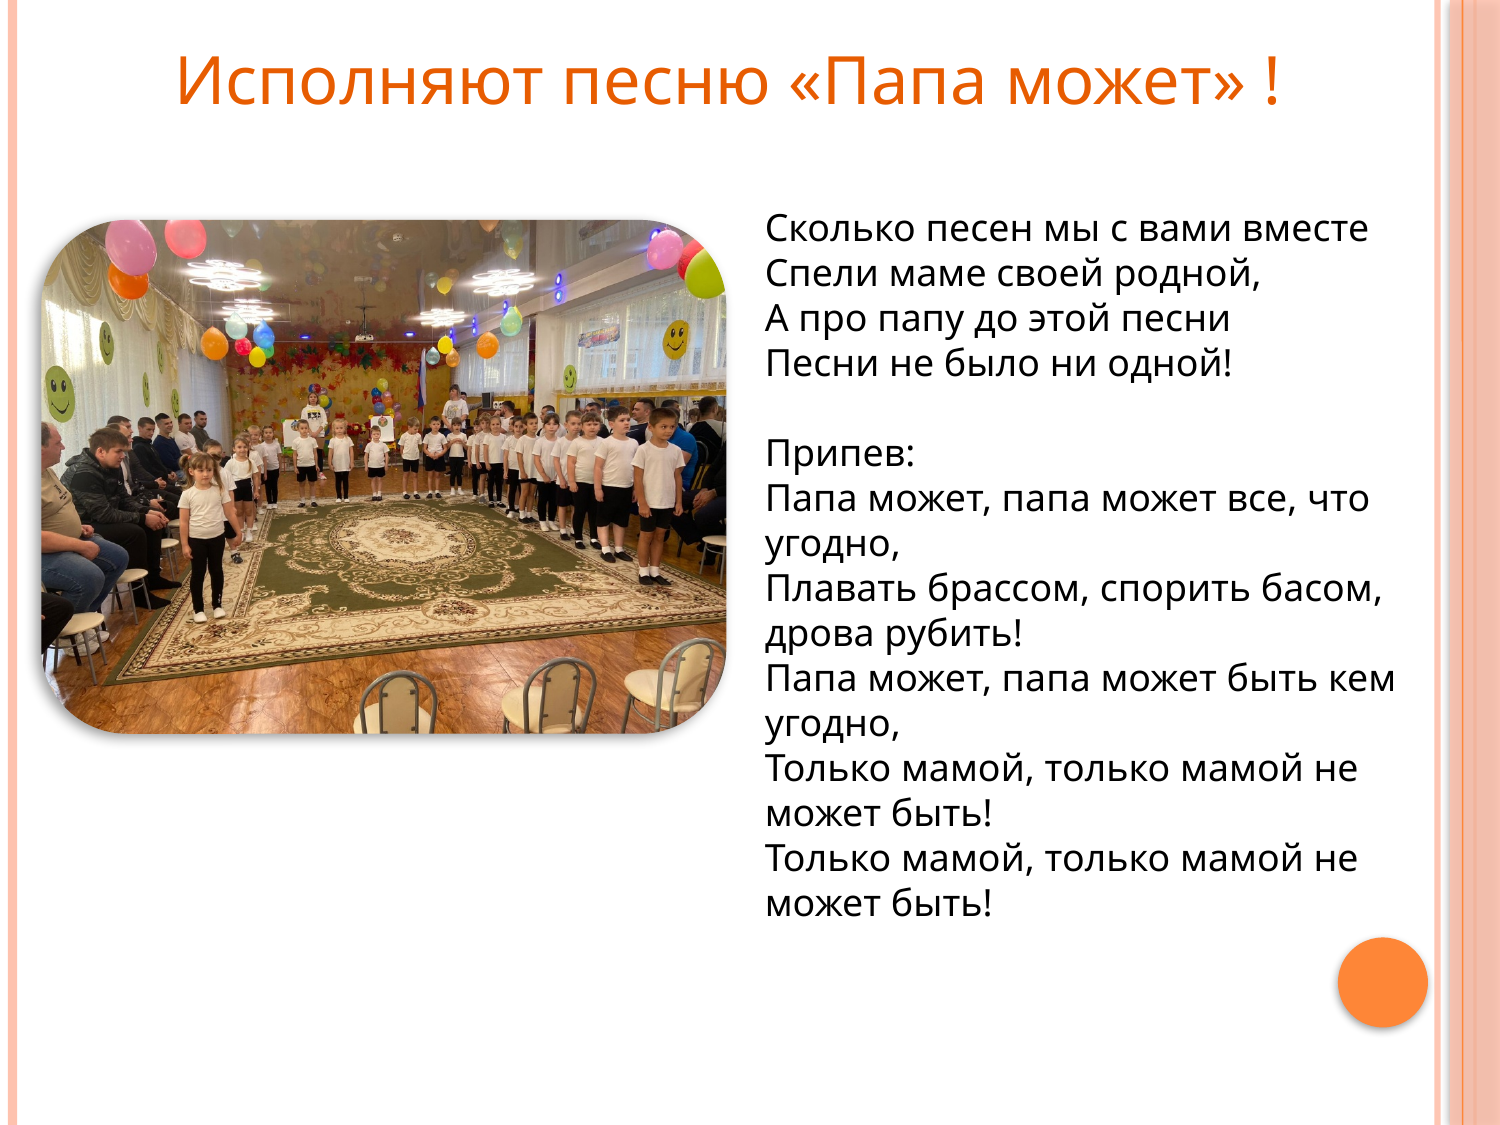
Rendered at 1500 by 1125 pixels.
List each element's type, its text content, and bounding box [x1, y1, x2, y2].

picture [40, 219, 727, 735]
text_box Сколько песен мы с вами вместе Спели маме своей родной, А про папу до этой песни Песни не было ни одной! Припев: Папа может, папа может все, что угодно, Плавать брассом, спорить басом, дрова рубить! Папа может, папа может быть кем угодно, Только мамой, только мамой не может быть! Только мамой, только мамой не может быть! [750, 196, 1424, 931]
text_box Исполняют песню «Папа может» ! [159, 30, 1329, 171]
